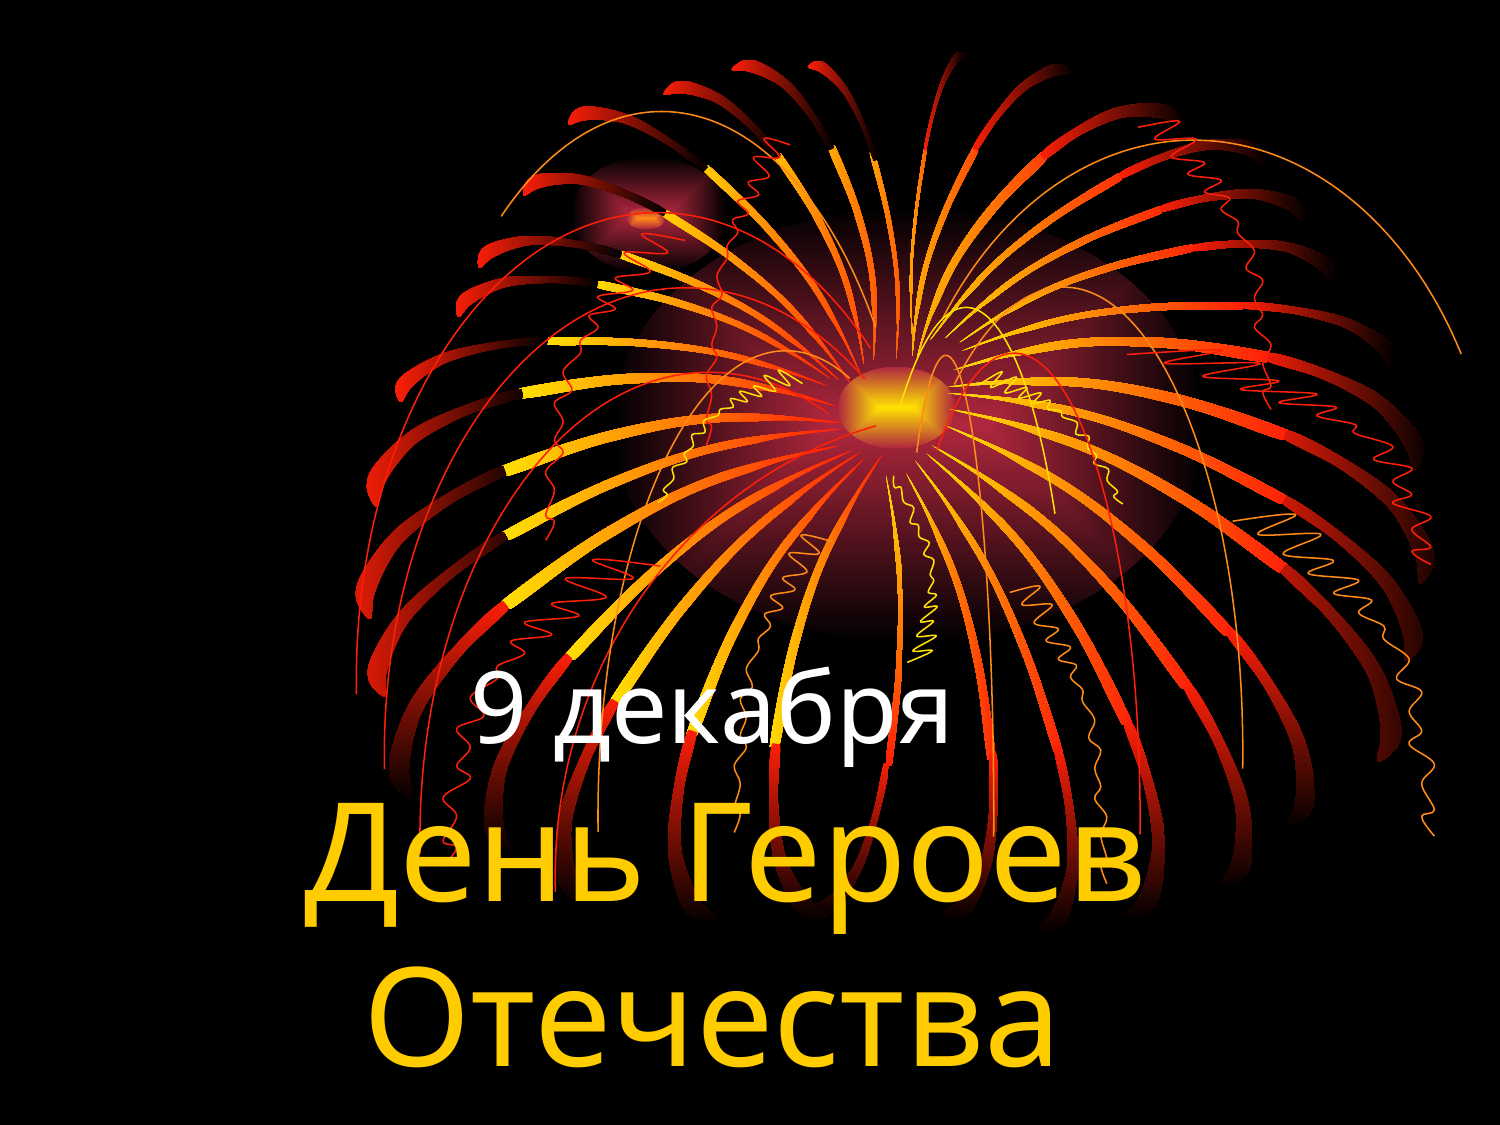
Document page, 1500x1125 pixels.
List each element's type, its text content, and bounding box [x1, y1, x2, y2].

title 9 декабря День Героев Отечества [74, 612, 1351, 1125]
